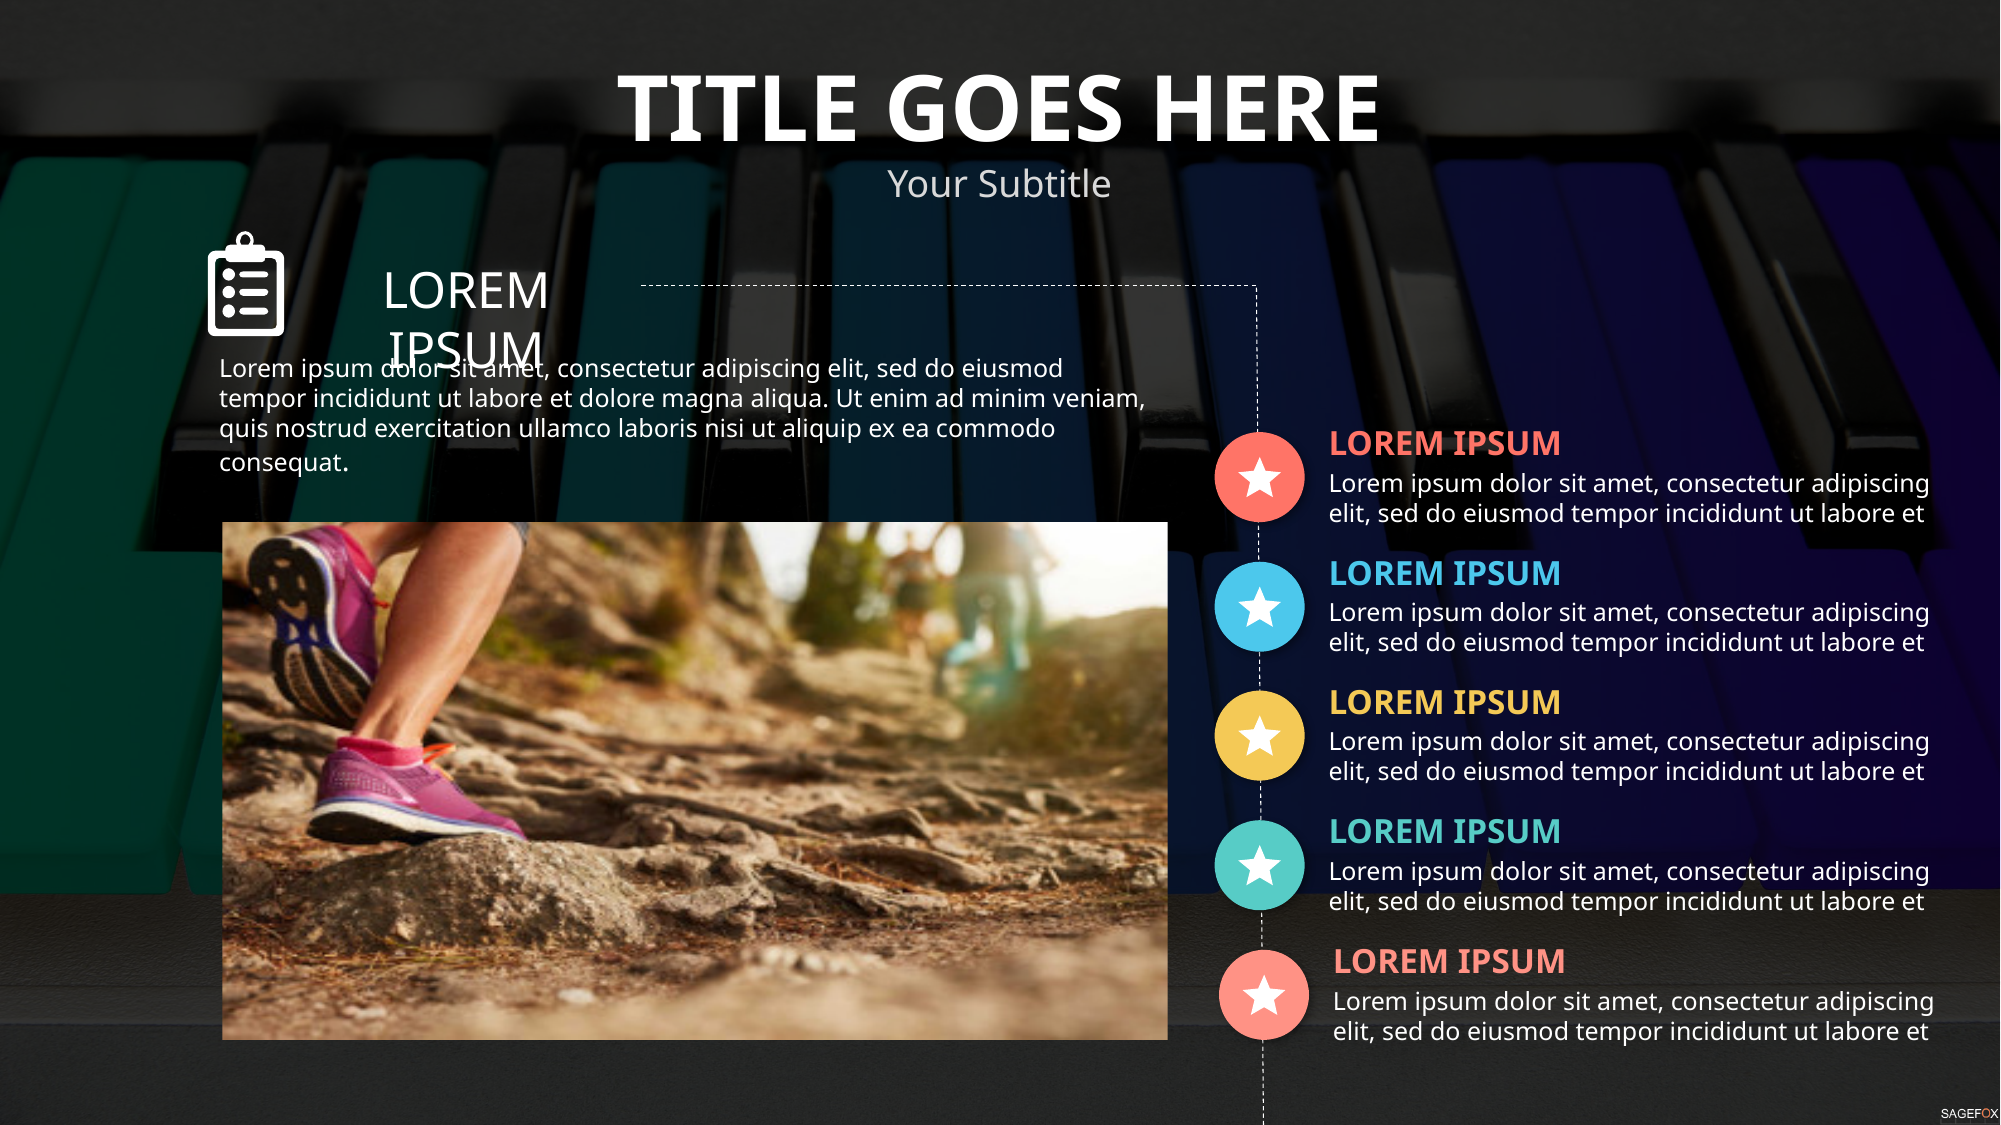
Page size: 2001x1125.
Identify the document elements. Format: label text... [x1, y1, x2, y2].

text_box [1256, 781, 1264, 820]
text_box LOREM IPSUM [292, 250, 642, 344]
text_box LOREM IPSUM Lorem ipsum dolor sit amet, consectetur adipiscing elit, sed do eiusmod tempor incididunt ut labore et [1318, 675, 1953, 791]
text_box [1214, 432, 1305, 523]
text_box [1256, 287, 1264, 432]
text_box TITLE GOES HERE Your Subtitle [548, 42, 1452, 212]
text_box LOREM IPSUM Lorem ipsum dolor sit amet, consectetur adipiscing elit, sed do eiusmod tempor incididunt ut labore et [1318, 417, 1953, 533]
text_box [221, 521, 1169, 1041]
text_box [1256, 911, 1264, 949]
text_box Lorem ipsum dolor sit amet, consectetur adipiscing elit, sed do eiusmod tempor incididunt ut labore et dolore magna aliqua. Ut enim ad minim veniam, quis nostrud exercitation ullamco laboris nisi ut aliquip ex ea commodo consequat. [204, 344, 1168, 485]
picture [0, 0, 2001, 1125]
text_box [1214, 820, 1305, 911]
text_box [1214, 690, 1305, 781]
text_box LOREM IPSUM Lorem ipsum dolor sit amet, consectetur adipiscing elit, sed do eiusmod tempor incididunt ut labore et [1318, 805, 1953, 921]
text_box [1256, 652, 1264, 690]
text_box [207, 231, 285, 337]
text_box LOREM IPSUM Lorem ipsum dolor sit amet, consectetur adipiscing elit, sed do eiusmod tempor incididunt ut labore et [1318, 546, 1953, 662]
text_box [1214, 561, 1305, 652]
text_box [1256, 523, 1264, 561]
text_box LOREM IPSUM Lorem ipsum dolor sit amet, consectetur adipiscing elit, sed do eiusmod tempor incididunt ut labore et [1322, 935, 1958, 1050]
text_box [1256, 1040, 1264, 1125]
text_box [1218, 949, 1309, 1040]
